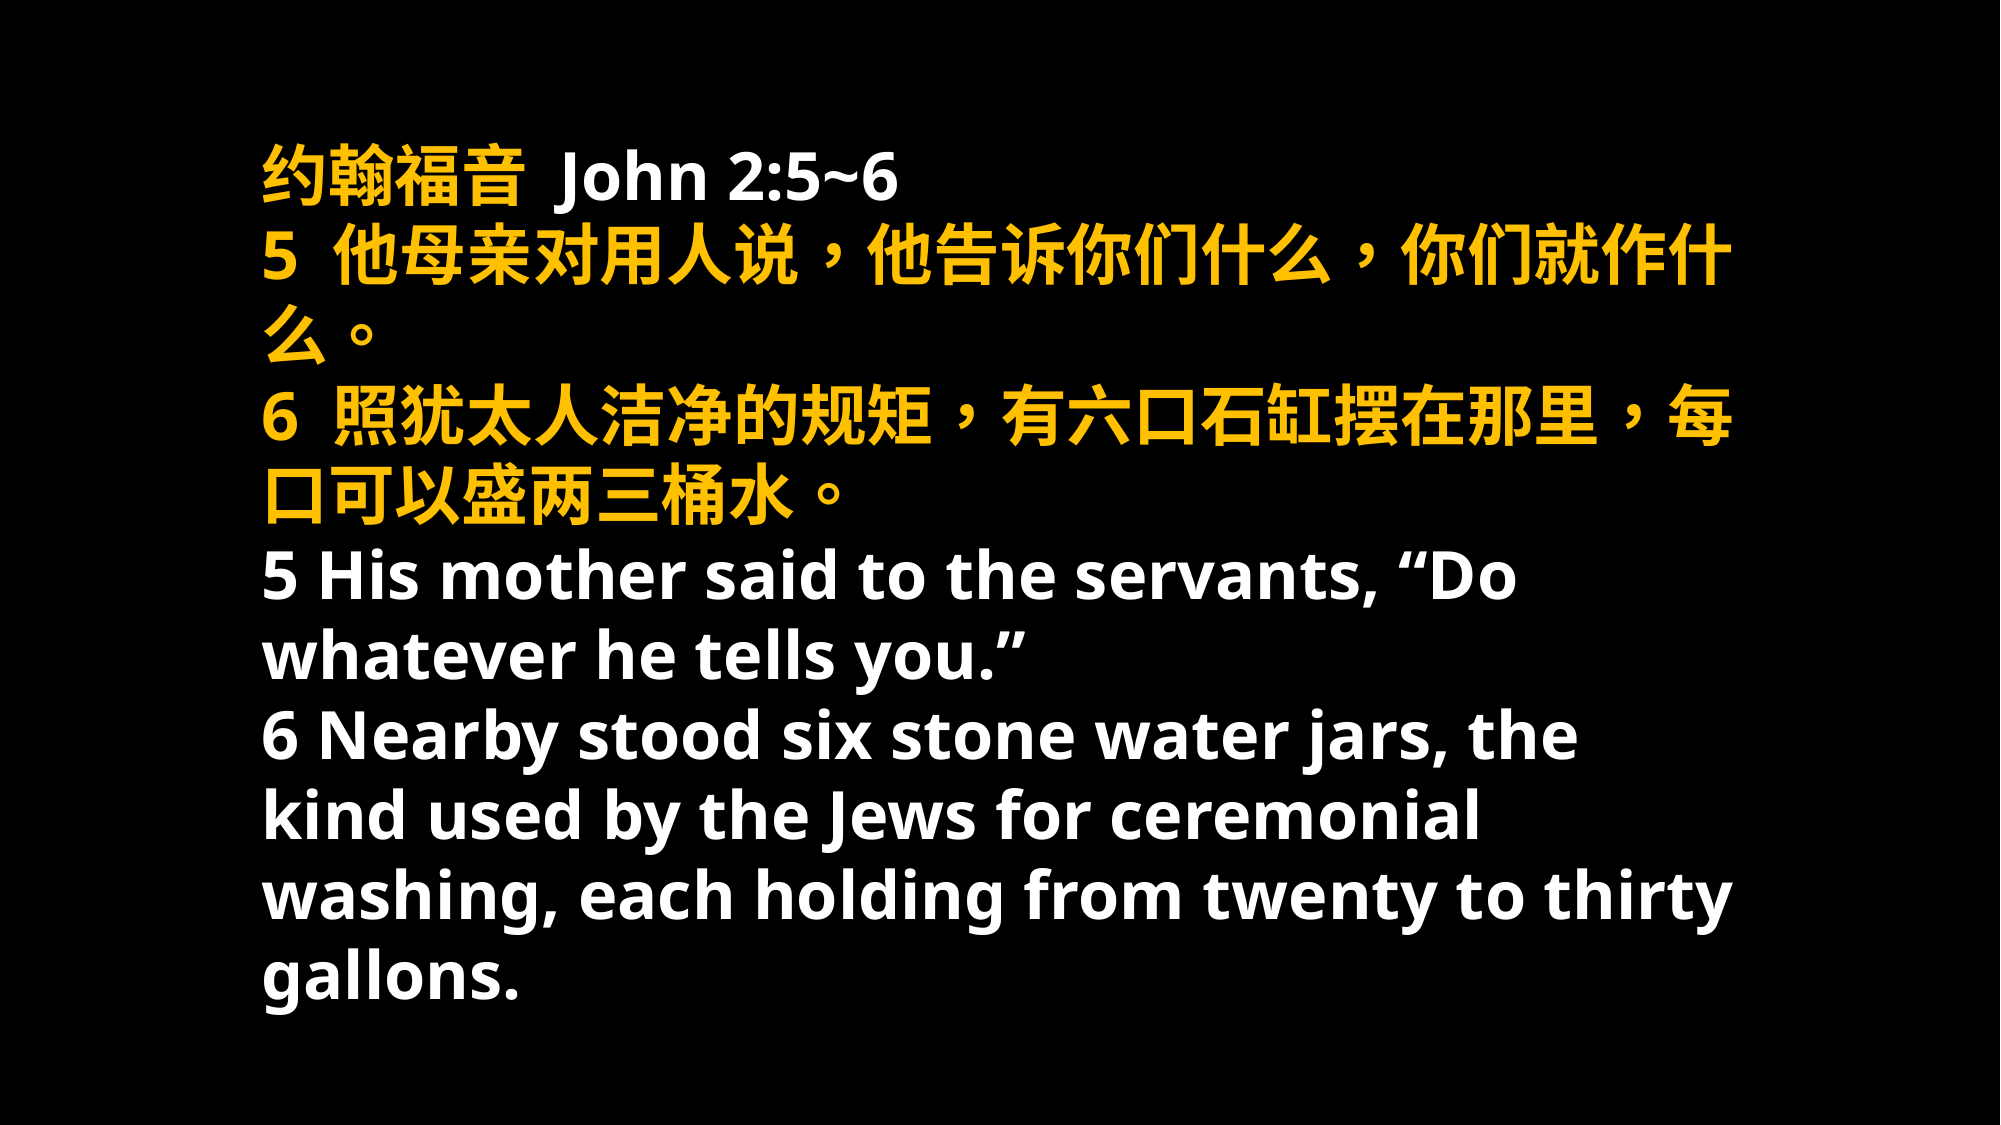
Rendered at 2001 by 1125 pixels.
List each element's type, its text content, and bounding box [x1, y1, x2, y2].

text_box 约翰福音 John 2:5~6 5 他母亲对用人说，他告诉你们什么，你们就作什么。 6 照犹太人洁净的规矩，有六口石缸摆在那里，每口可以盛两三桶水。 5 His mother said to the servants, “Do whatever he tells you.” 6 Nearby stood six stone water jars, the kind used by the Jews for ceremonial washing, each holding from twenty to thirty gallons. [246, 126, 1754, 1021]
